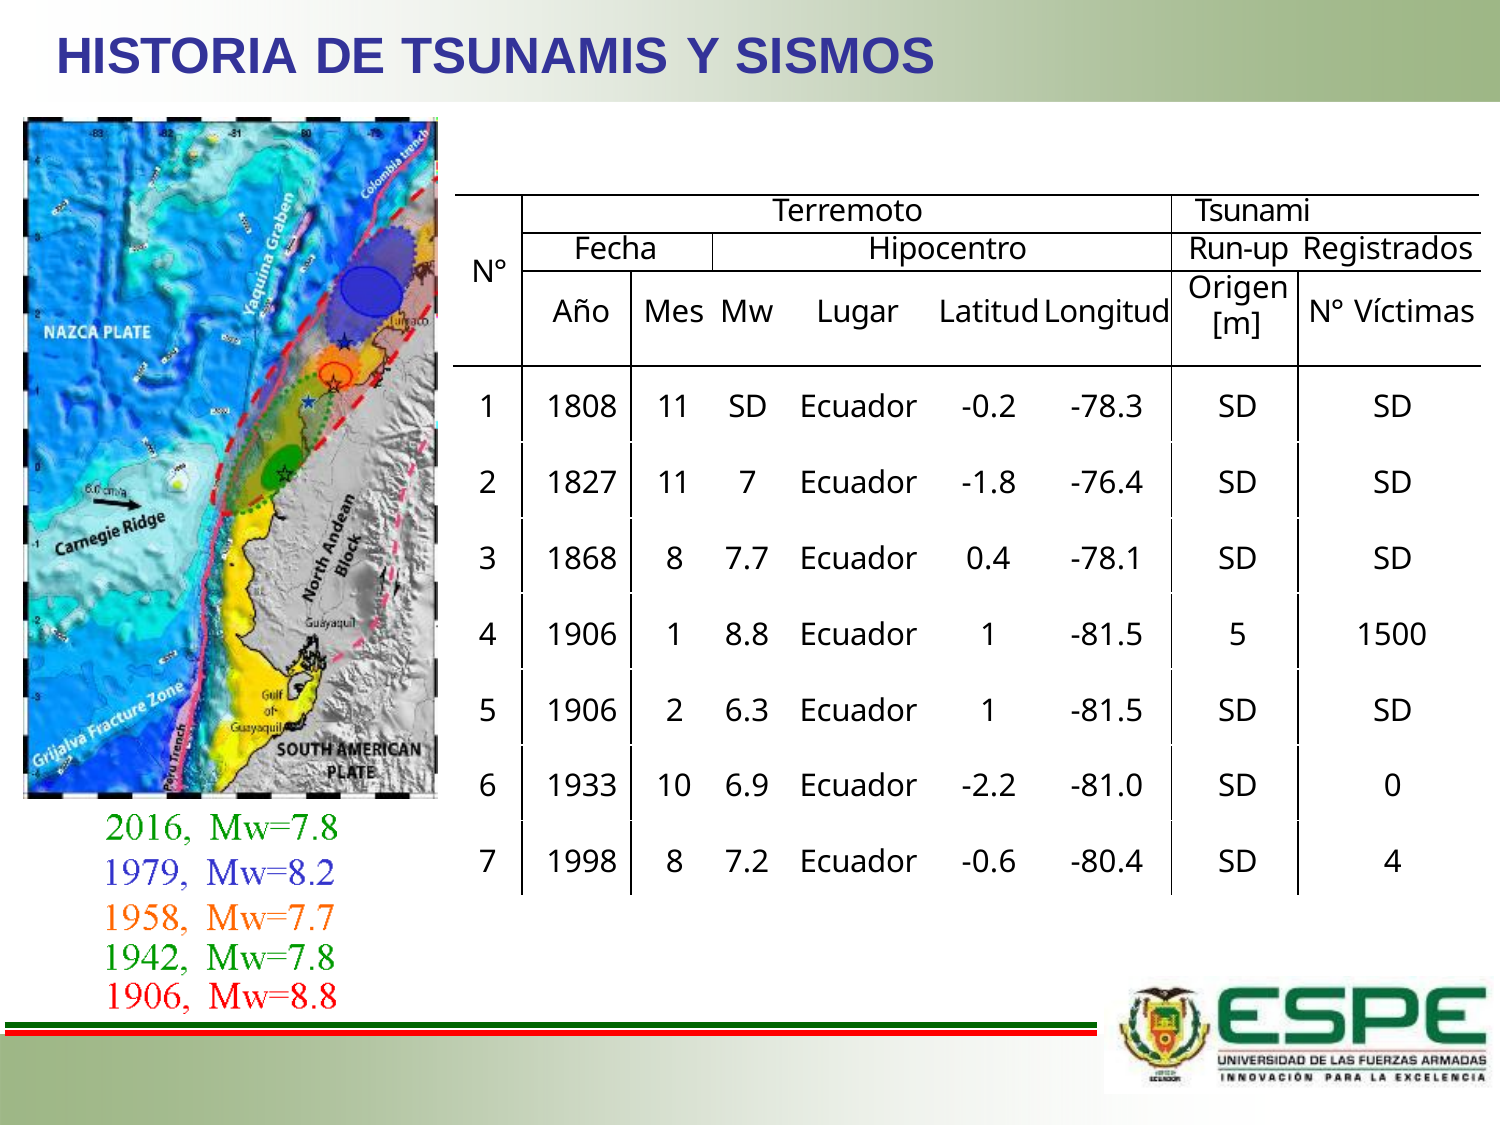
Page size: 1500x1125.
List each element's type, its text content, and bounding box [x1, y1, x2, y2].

table_cell 11 [632, 367, 713, 441]
table_cell -1.8 [929, 443, 1042, 517]
table_cell Mw [713, 272, 786, 365]
table_cell SD [713, 367, 786, 441]
table_cell [713, 234, 786, 270]
table_cell 0.4 [929, 519, 1042, 592]
table_cell -81.0 [1042, 746, 1171, 813]
table_cell -81.5 [1042, 670, 1171, 744]
table_cell 8.8 [713, 594, 786, 668]
table_cell 6 [455, 746, 521, 813]
table_cell SD [1172, 443, 1297, 517]
table_cell -81.5 [1042, 594, 1171, 668]
table_cell Ecuador [786, 746, 929, 813]
table_header Terremoto [523, 196, 1171, 232]
table_cell 1827 [523, 443, 630, 517]
table_cell 2 [632, 670, 713, 744]
table_cell [1042, 234, 1171, 270]
table_cell 5 [455, 670, 521, 744]
table_cell SD [1299, 443, 1479, 517]
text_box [0, 814, 1494, 1125]
table_cell 6.9 [713, 746, 786, 813]
table_cell SD [1299, 670, 1479, 744]
picture [0, 0, 1500, 102]
table_header Tsunami [1172, 196, 1479, 232]
table_cell 7.7 [713, 519, 786, 592]
table_cell Año [523, 272, 630, 365]
table_cell 1868 [523, 519, 630, 592]
table_cell 1808 [523, 367, 630, 441]
table_cell 1906 [523, 594, 630, 668]
table_cell 1 [632, 594, 713, 668]
title HISTORIA DE TSUNAMIS Y SISMOS [54, 111, 943, 211]
table_cell Latitud [929, 272, 1042, 365]
table_cell -78.1 [1042, 519, 1171, 592]
table_cell 1906 [523, 670, 630, 744]
table_cell SD [1172, 746, 1297, 813]
table_cell Hipocentro [786, 234, 1042, 270]
table_cell SD [1172, 519, 1297, 592]
table_cell -76.4 [1042, 443, 1171, 517]
table_cell 7 [713, 443, 786, 517]
table_cell Lugar [786, 272, 929, 365]
table_cell 8 [632, 519, 713, 592]
table_cell -78.3 [1042, 367, 1171, 441]
table_cell Mes [632, 272, 713, 365]
table_cell -2.2 [929, 746, 1042, 813]
table_cell Ecuador [786, 594, 929, 668]
table_header N° [455, 196, 521, 365]
table_cell SD [1299, 519, 1479, 592]
table_cell 1 [929, 670, 1042, 744]
table_cell 2 [455, 443, 521, 517]
table_cell 1500 [1299, 594, 1479, 668]
table_cell SD [1299, 367, 1479, 441]
table_cell Run-up Registrados [1172, 234, 1479, 270]
table_cell -0.2 [929, 367, 1042, 441]
table_cell 6.3 [713, 670, 786, 744]
table_cell N° Víctimas [1299, 272, 1479, 365]
table_cell 3 [455, 519, 521, 592]
table_cell Origen [m] [1172, 272, 1297, 365]
table_cell SD [1172, 367, 1297, 441]
table_cell 1933 [523, 746, 630, 813]
table_cell 0 [1299, 746, 1479, 813]
table_cell 4 [455, 594, 521, 668]
table_cell 1 [455, 367, 521, 441]
table_cell 1 [929, 594, 1042, 668]
table_cell 5 [1172, 594, 1297, 668]
table_cell Ecuador [786, 367, 929, 441]
table_cell Ecuador [786, 670, 929, 744]
table_cell Ecuador [786, 443, 929, 517]
table_cell 11 [632, 443, 713, 517]
picture [23, 116, 438, 799]
table_cell Longitud [1042, 272, 1171, 365]
table_cell SD [1172, 670, 1297, 744]
table_cell Fecha [523, 234, 712, 270]
table_cell 10 [632, 746, 713, 813]
table_cell Ecuador [786, 519, 929, 592]
